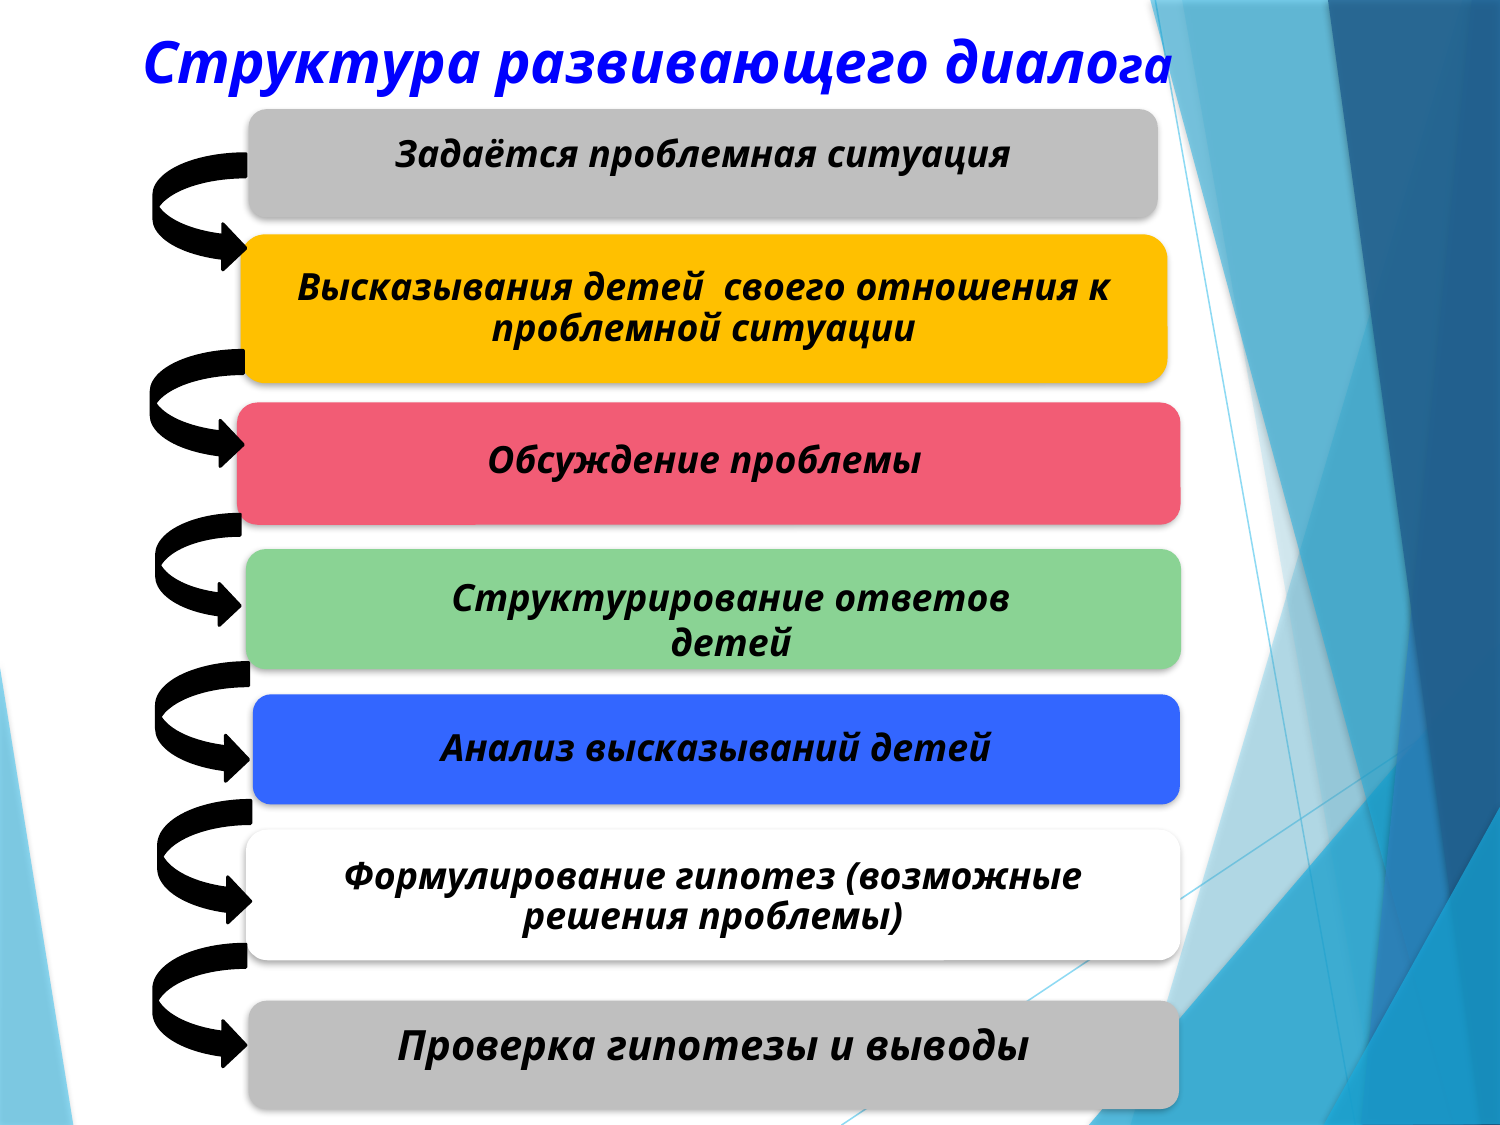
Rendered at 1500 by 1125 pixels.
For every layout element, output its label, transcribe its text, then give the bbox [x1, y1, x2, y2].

text_box [152, 942, 245, 1069]
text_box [239, 233, 1168, 384]
text_box [157, 798, 253, 925]
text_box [252, 693, 1181, 805]
text_box [154, 661, 251, 783]
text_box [245, 548, 1182, 670]
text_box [236, 401, 1181, 544]
text_box [149, 349, 235, 468]
text_box [155, 513, 240, 627]
text_box Структура развивающего диалога [127, 17, 1189, 103]
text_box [248, 108, 1159, 218]
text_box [248, 1000, 1180, 1110]
text_box [152, 152, 243, 272]
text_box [245, 828, 1181, 961]
